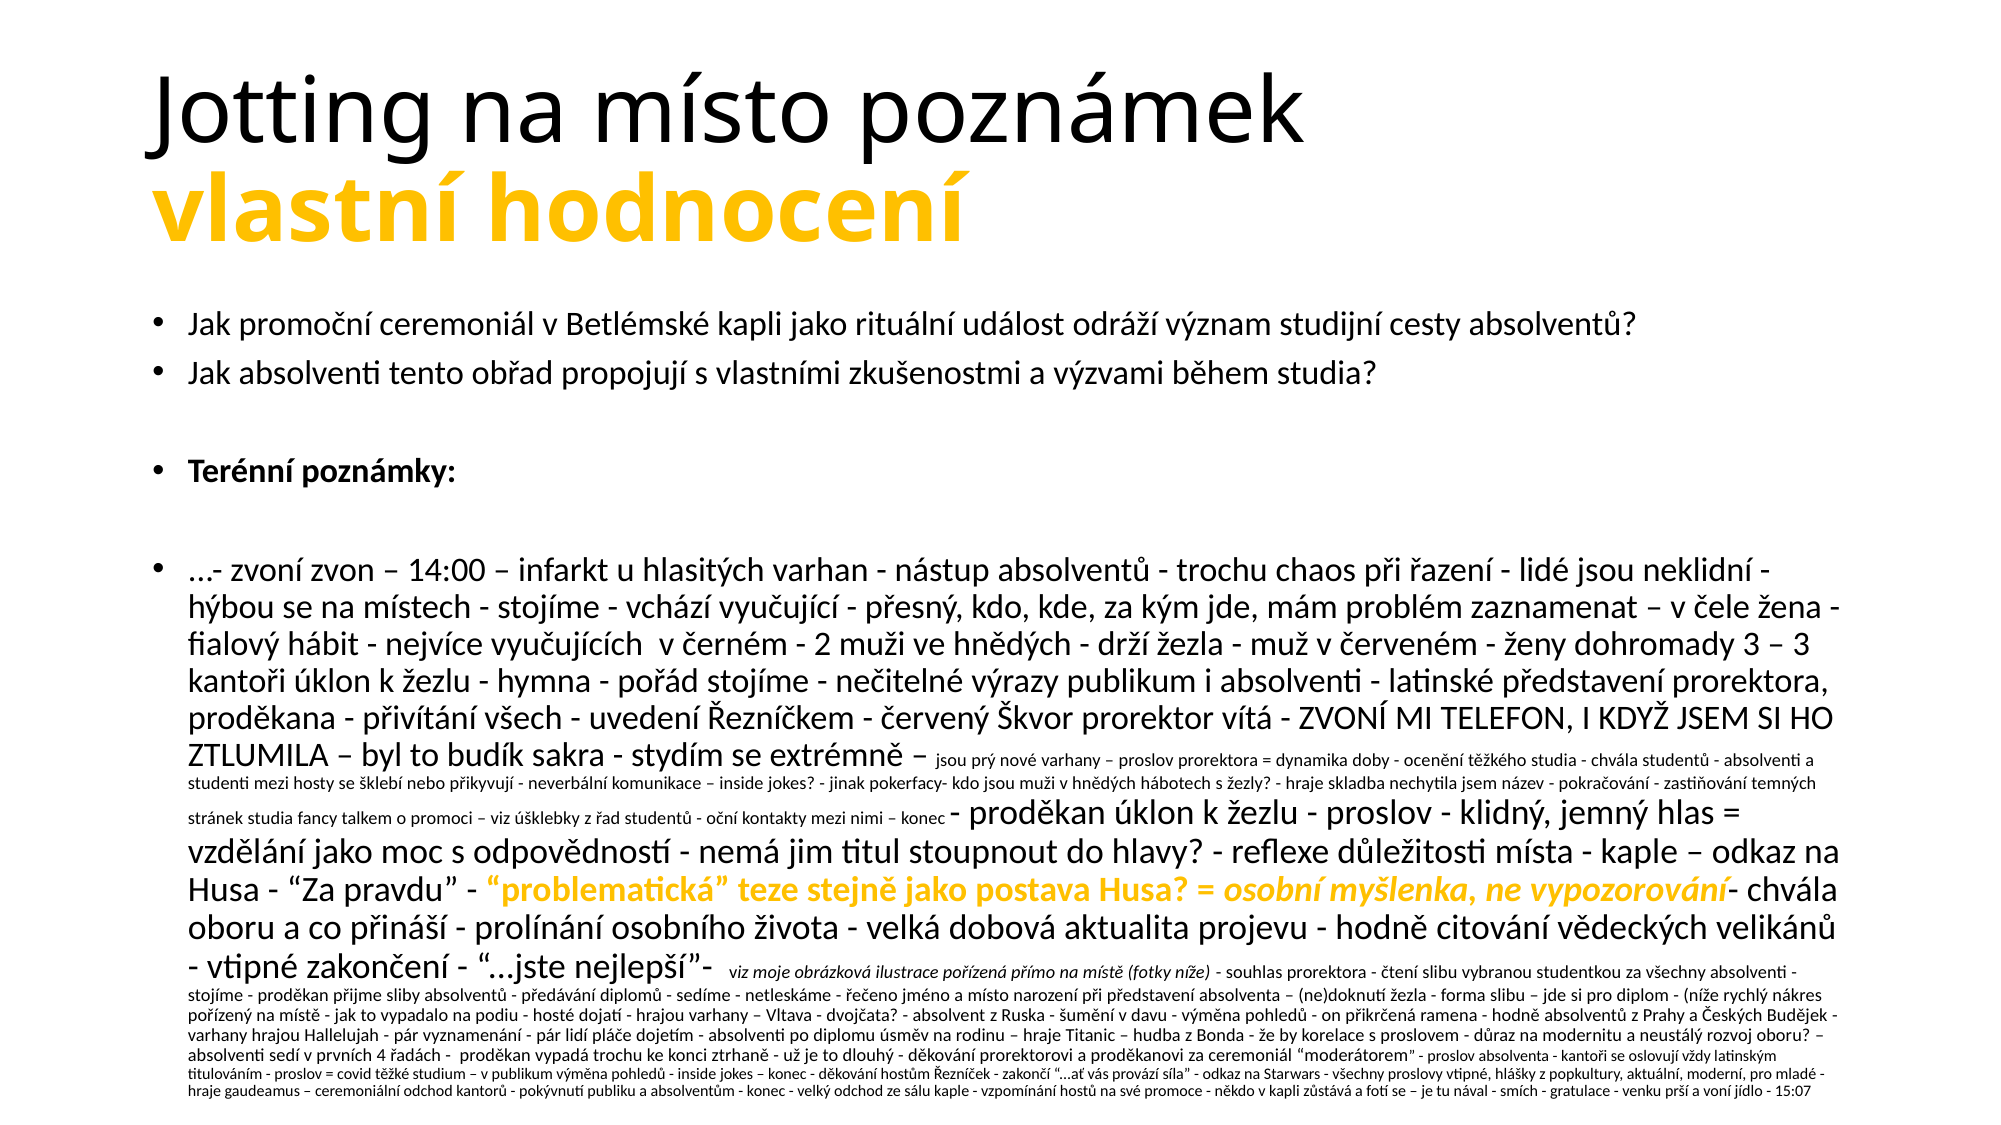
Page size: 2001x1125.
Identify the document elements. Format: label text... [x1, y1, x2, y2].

title Jotting na místo poznámek vlastní hodnocení [137, 53, 1863, 271]
list Jak promoční ceremoniál v Betlémské kapli jako rituální událost odráží význam studijní cesty absolventů? Jak absolventi tento obřad propojují s vlastními zkušenostmi a výzvami během studia? Terénní poznámky: ...- zvoní zvon – 14:00 – infarkt u hlasitých varhan - nástup absolventů - trochu chaos při řazení - lidé jsou neklidní - hýbou se na místech - stojíme - vchází vyučující - přesný, kdo, kde, za kým jde, mám problém zaznamenat – v čele žena - fialový hábit - nejvíce vyučujících v černém - 2 muži ve hnědých - drží žezla - muž v červeném - ženy dohromady 3 – 3 kantoři úklon k žezlu - hymna - pořád stojíme - nečitelné výrazy publikum i absolventi - latinské představení prorektora, proděkana - přivítání všech - uvedení Řezníčkem - červený Škvor prorektor vítá - ZVONÍ MI TELEFON, I KDYŽ JSEM SI HO ZTLUMILA – byl to budík sakra - stydím se extrémně – jsou prý nové varhany – proslov prorektora = dynamika doby - ocenění těžkého studia - chvála studentů - absolventi a studenti mezi hosty se šklebí nebo přikyvují - neverbální komunikace – inside jokes? - jinak pokerfacy- kdo jsou muži v hnědých hábotech s žezly? - hraje skladba nechytila jsem název - pokračování - zastiňování temných stránek studia fancy talkem o promoci – viz úšklebky z řad studentů - oční kontakty mezi nimi – konec - proděkan úklon k žezlu - proslov - klidný, jemný hlas = vzdělání jako moc s odpovědností - nemá jim titul stoupnout do hlavy? - reflexe důležitosti místa - kaple – odkaz na Husa - “Za pravdu” - “problematická” teze stejně jako postava Husa? = osobní myšlenka, ne vypozorování- chvála oboru a co přináší - prolínání osobního života - velká dobová aktualita projevu - hodně citování vědeckých velikánů - vtipné zakončení - “...jste nejlepší”- viz moje obrázková ilustrace pořízená přímo na místě (fotky níže) - souhlas prorektora - čtení slibu vybranou studentkou za všechny absolventi - stojíme - proděkan přijme sliby absolventů - předávání diplomů - sedíme - netleskáme - řečeno jméno a místo narození při představení absolventa – (ne)doknutí žezla - forma slibu – jde si pro diplom - (níže rychlý nákres pořízený na místě - jak to vypadalo na podiu - hosté dojatí - hrajou varhany – Vltava - dvojčata? - absolvent z Ruska - šumění v davu - výměna pohledů - on přikrčená ramena - hodně absolventů z Prahy a Českých Budějek - varhany hrajou Hallelujah - pár vyznamenání - pár lidí pláče dojetím - absolventi po diplomu úsměv na rodinu – hraje Titanic – hudba z Bonda - že by korelace s proslovem - důraz na modernitu a neustálý rozvoj oboru? – absolventi sedí v prvních 4 řadách - proděkan vypadá trochu ke konci ztrhaně - už je to dlouhý - děkování prorektorovi a proděkanovi za ceremoniál “moderátorem” - proslov absolventa - kantoři se oslovují vždy latinským titulováním - proslov = covid těžké studium – v publikum výměna pohledů - inside jokes – konec - děkování hostům Řezníček - zakončí “...ať vás provází síla” - odkaz na Starwars - všechny proslovy vtipné, hlášky z popkultury, aktuální, moderní, pro mladé - hraje gaudeamus – ceremoniální odchod kantorů - pokývnutí publiku a absolventům - konec - velký odchod ze sálu kaple - vzpomínání hostů na své promoce - někdo v kapli zůstává a fotí se – je tu nával - smích - gratulace - venku prší a voní jídlo - 15:07 [137, 297, 1863, 1125]
